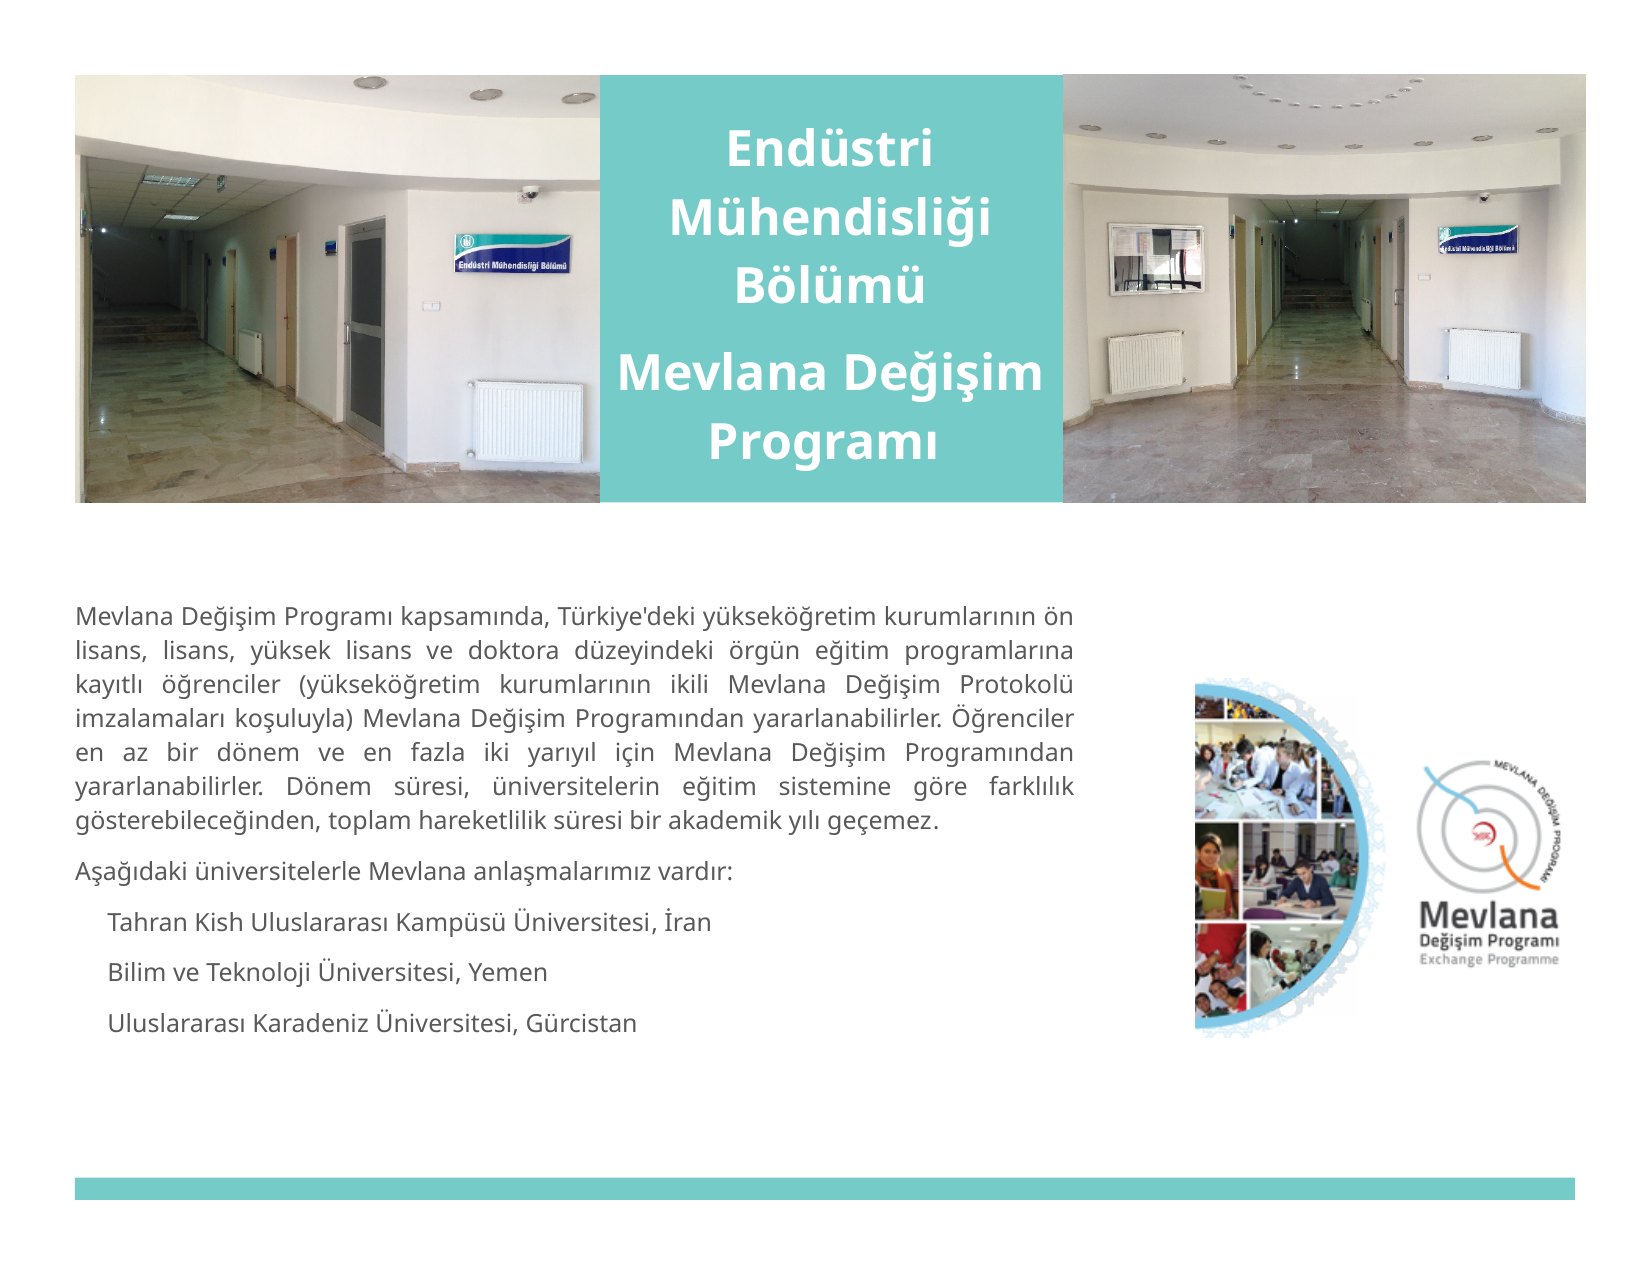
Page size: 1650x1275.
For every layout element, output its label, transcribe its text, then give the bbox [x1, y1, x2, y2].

list Endüstri Mühendisliği Bölümü Mevlana Değişim Programı [600, 75, 1061, 503]
picture [74, 74, 600, 503]
picture [1063, 74, 1586, 503]
list Mevlana Değişim Programı kapsamında, Türkiye'deki yükseköğretim kurumlarının ön lisans, lisans, yüksek lisans ve doktora düzeyindeki örgün eğitim programlarına kayıtlı öğrenciler (yükseköğretim kurumlarının ikili Mevlana Değişim Protokolü imzalamaları koşuluyla) Mevlana Değişim Programından yararlanabilirler. Öğrenciler en az bir dönem ve en fazla iki yarıyıl için Mevlana Değişim Programından yararlanabilirler. Dönem süresi, üniversitelerin eğitim sistemine göre farklılık gösterebileceğinden, toplam hareketlilik süresi bir akademik yılı geçemez. Aşağıdaki üniversitelerle Mevlana anlaşmalarımız vardır: Tahran Kish Uluslararası Kampüsü Üniversitesi, İran Bilim ve Teknoloji Üniversitesi, Yemen Uluslararası Karadeniz Üniversitesi, Gürcistan [75, 596, 1076, 1121]
picture [1195, 678, 1586, 1038]
